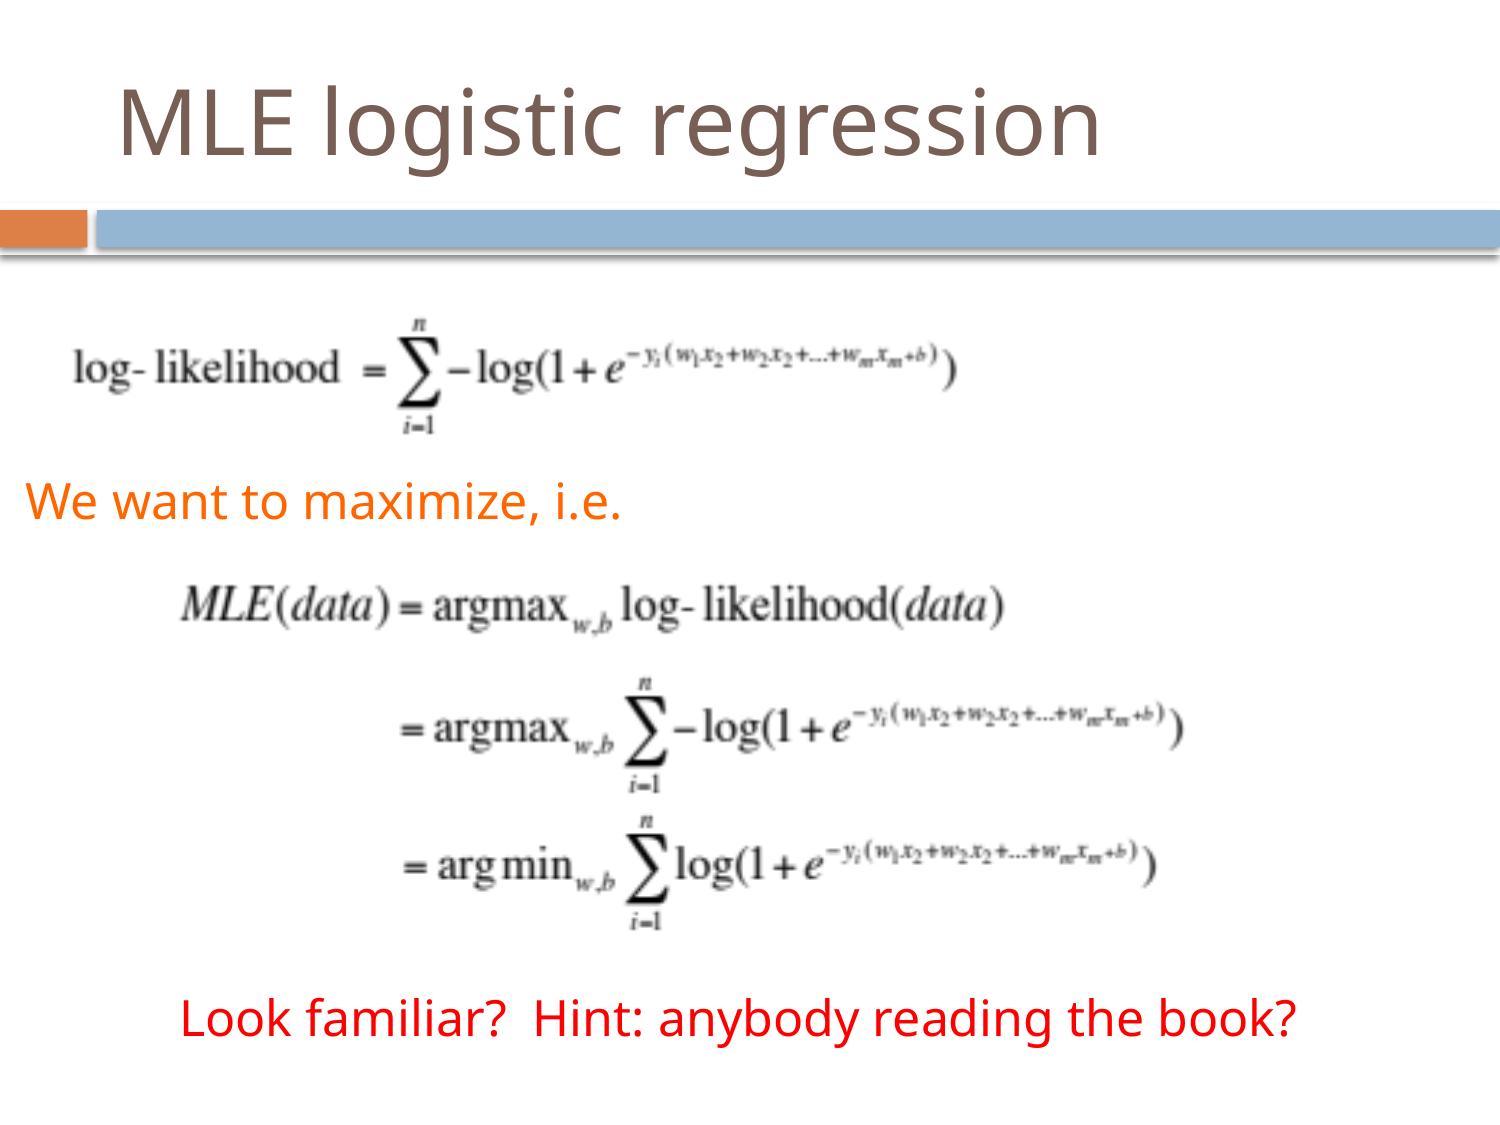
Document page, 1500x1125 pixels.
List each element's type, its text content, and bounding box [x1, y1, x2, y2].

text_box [395, 658, 1186, 797]
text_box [67, 299, 961, 439]
title MLE logistic regression [100, 37, 1438, 200]
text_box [399, 795, 1160, 935]
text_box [174, 574, 1015, 641]
text_box Look familiar? Hint: anybody reading the book? [164, 978, 1313, 1054]
text_box We want to maximize, i.e. [10, 461, 638, 537]
